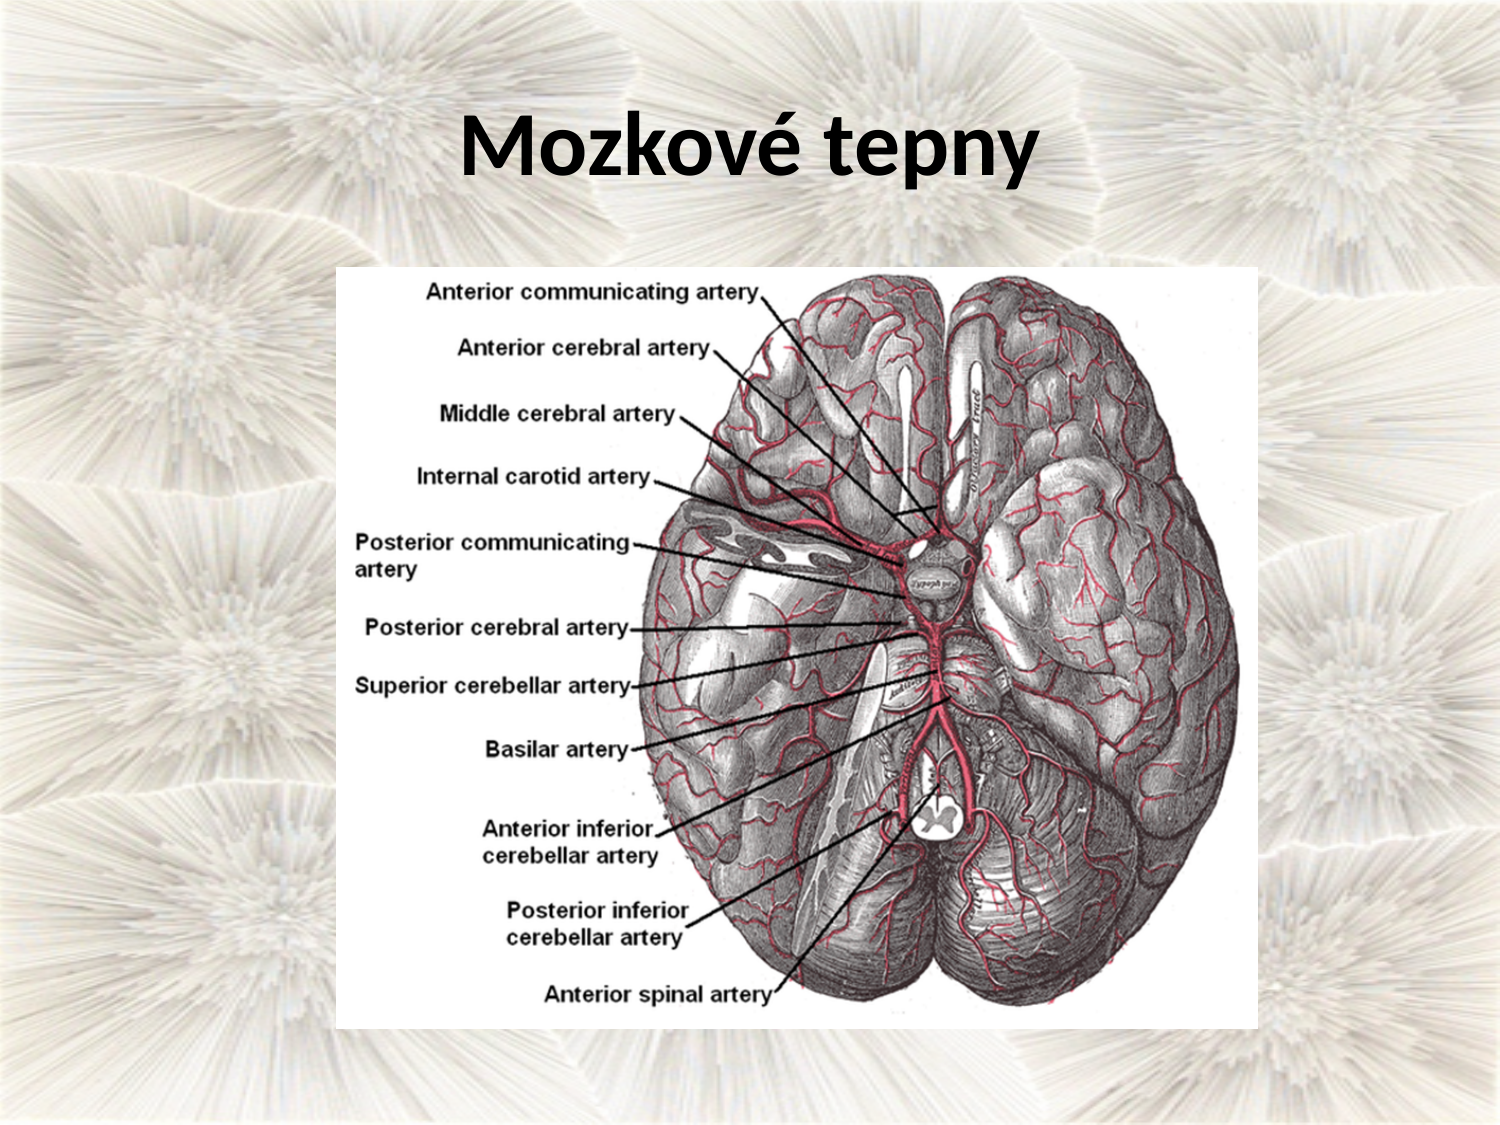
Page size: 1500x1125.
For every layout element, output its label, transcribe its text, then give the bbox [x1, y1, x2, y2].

picture [336, 266, 1259, 1030]
title Mozkové tepny [75, 45, 1425, 233]
